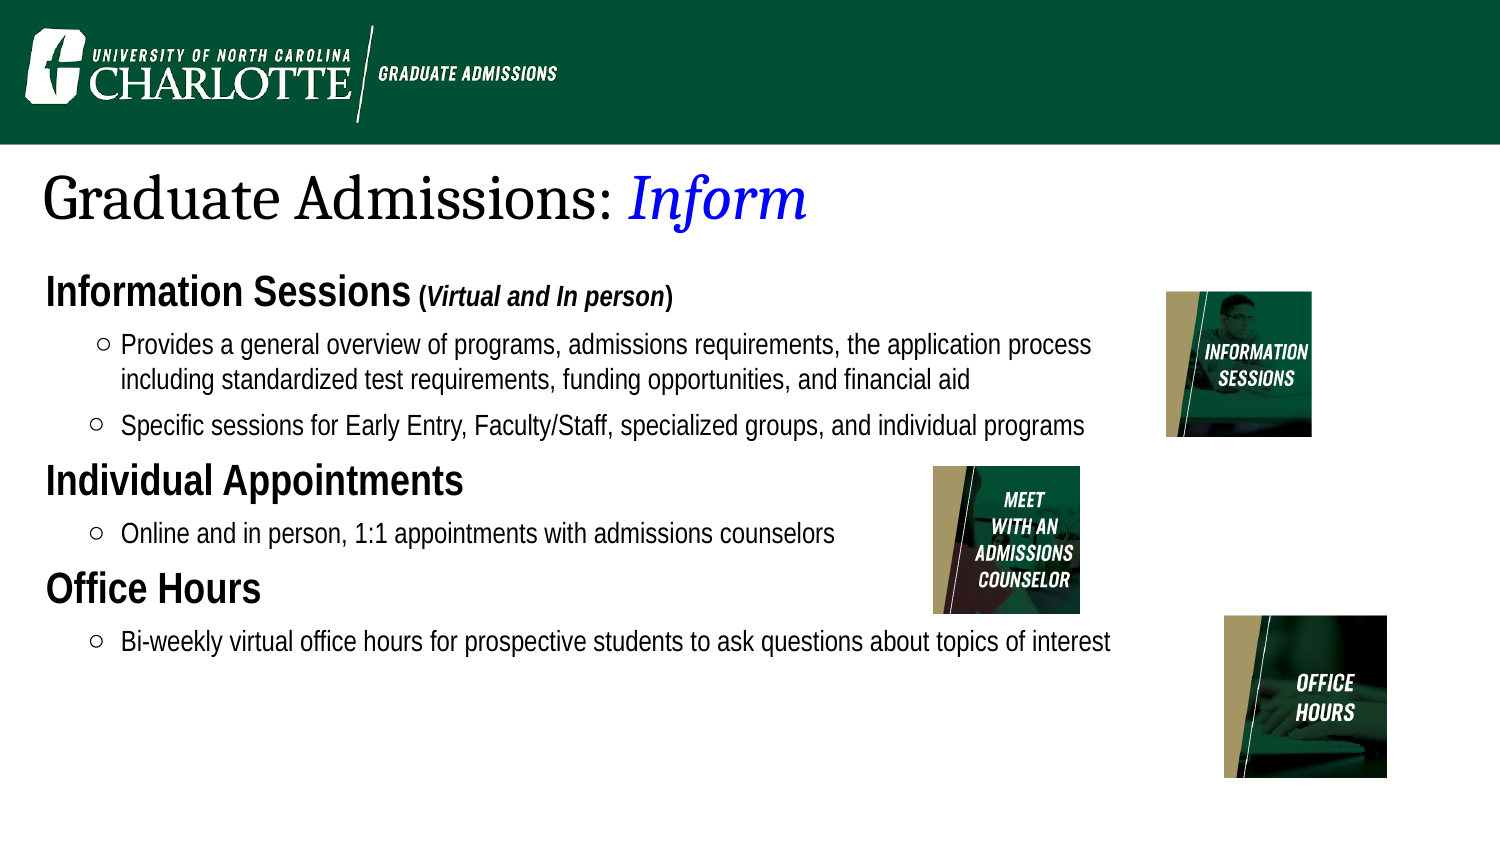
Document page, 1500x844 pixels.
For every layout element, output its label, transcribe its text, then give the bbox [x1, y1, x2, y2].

text_box Information Sessions (Virtual and In person) Provides a general overview of programs, admissions requirements, the application process including standardized test requirements, funding opportunities, and financial aid Specific sessions for Early Entry, Faculty/Staff, specialized groups, and individual programs Individual Appointments Online and in person, 1:1 appointments with admissions counselors Office Hours Bi-weekly virtual office hours for prospective students to ask questions about topics of interest [38, 255, 1126, 711]
subtitle Graduate Admissions: Inform [32, 158, 1119, 239]
picture [0, 0, 1500, 844]
